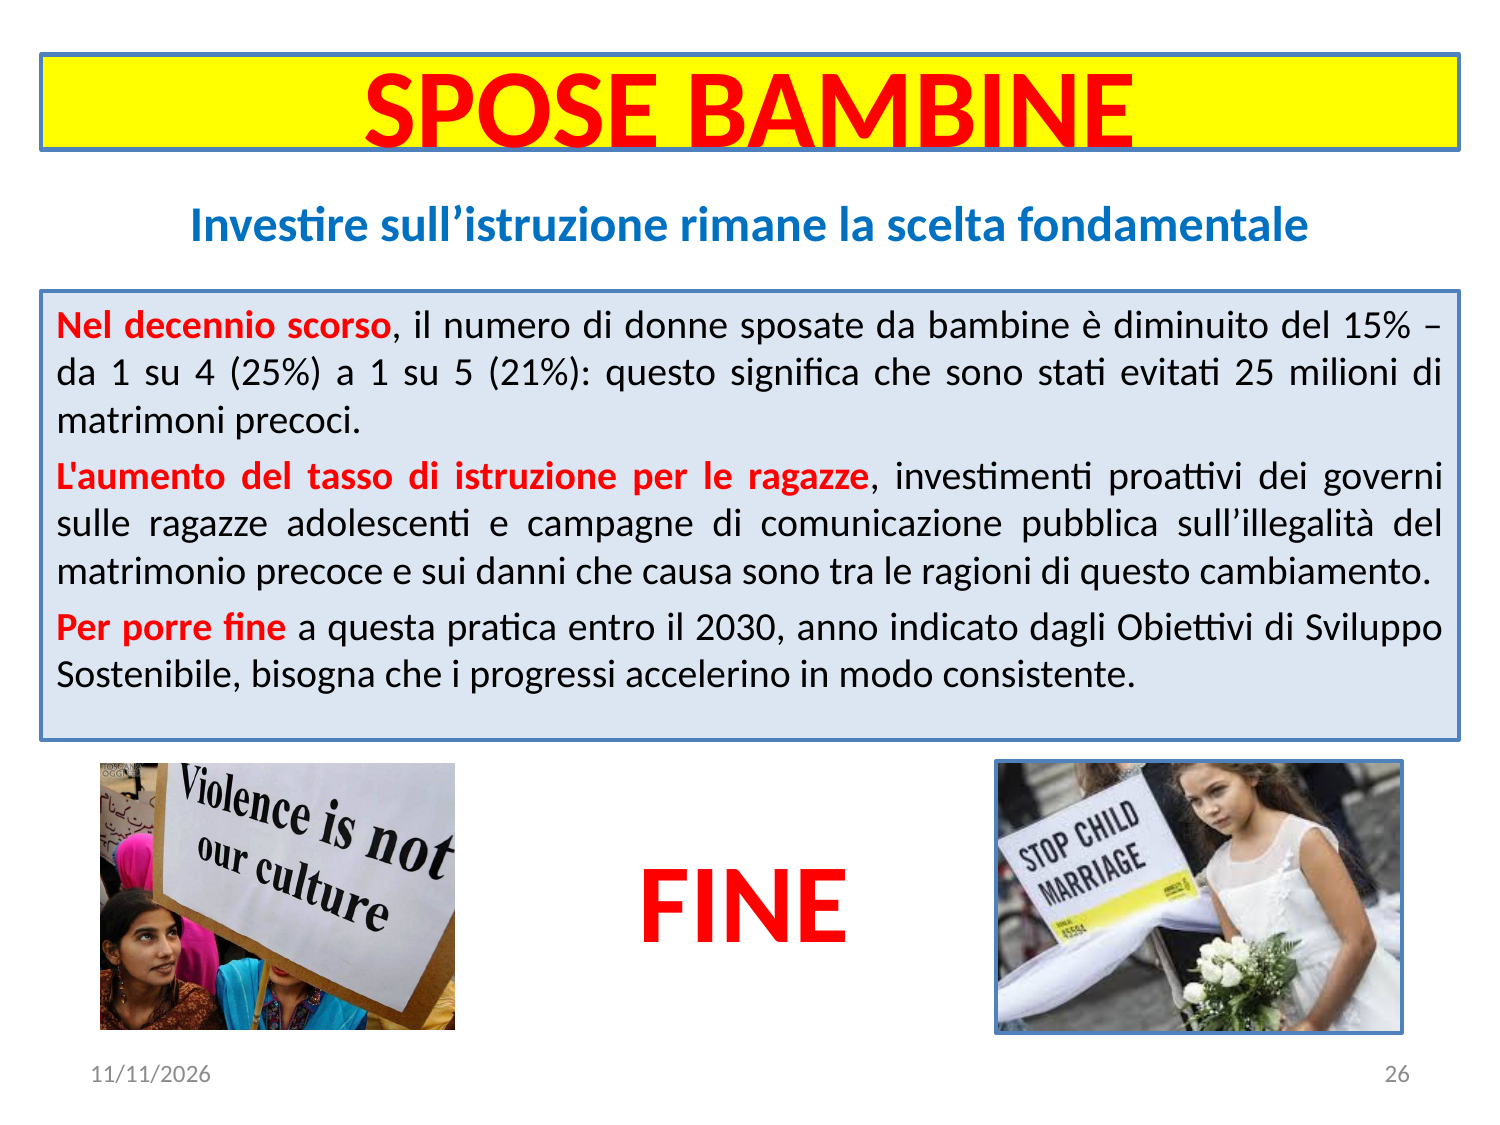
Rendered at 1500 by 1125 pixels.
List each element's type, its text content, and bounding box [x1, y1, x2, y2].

slide_number 26 [1074, 1042, 1425, 1103]
text_box Investire sull’istruzione rimane la scelta fondamentale [159, 184, 1341, 260]
subtitle Nel decennio scorso, il numero di donne sposate da bambine è diminuito del 15% – da 1 su 4 (25%) a 1 su 5 (21%): questo significa che sono stati evitati 25 milioni di matrimoni precoci. L'aumento del tasso di istruzione per le ragazze, investimenti proattivi dei governi sulle ragazze adolescenti e campagne di comunicazione pubblica sull’illegalità del matrimonio precoce e sui danni che causa sono tra le ragioni di questo cambiamento. Per porre fine a questa pratica entro il 2030, anno indicato dagli Obiettivi di Sviluppo Sostenibile, bisogna che i progressi accelerino in modo consistente. [41, 290, 1459, 740]
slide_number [75, 1042, 425, 1103]
picture [997, 762, 1400, 1031]
picture [100, 762, 455, 1030]
title SPOSE BAMBINE [41, 54, 1459, 150]
text_box FINE [572, 822, 916, 972]
